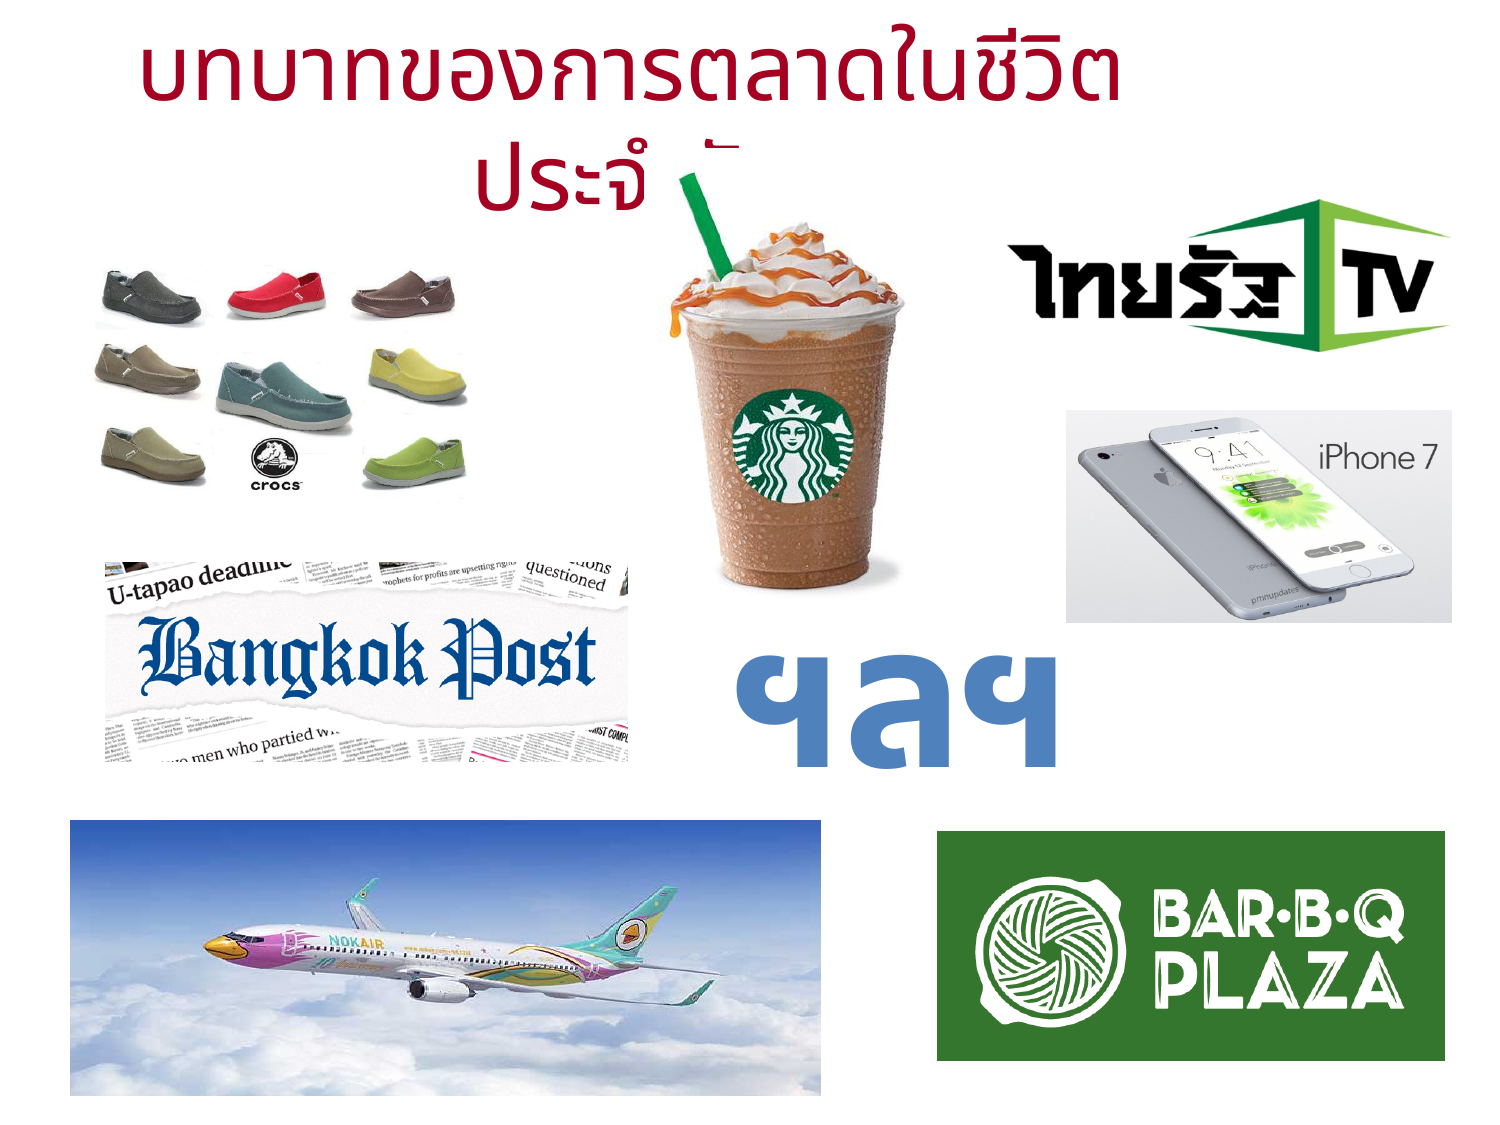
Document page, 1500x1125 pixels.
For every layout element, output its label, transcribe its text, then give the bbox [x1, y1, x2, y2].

picture [81, 258, 469, 518]
picture [1007, 198, 1452, 352]
picture [70, 820, 821, 1097]
picture [937, 831, 1445, 1062]
picture [1066, 409, 1452, 623]
picture [105, 562, 629, 762]
picture [644, 147, 936, 610]
title บทบาทของการตลาดในชีวิตประจำวัน [87, 24, 1176, 213]
text_box ฯลฯ [719, 644, 1087, 804]
